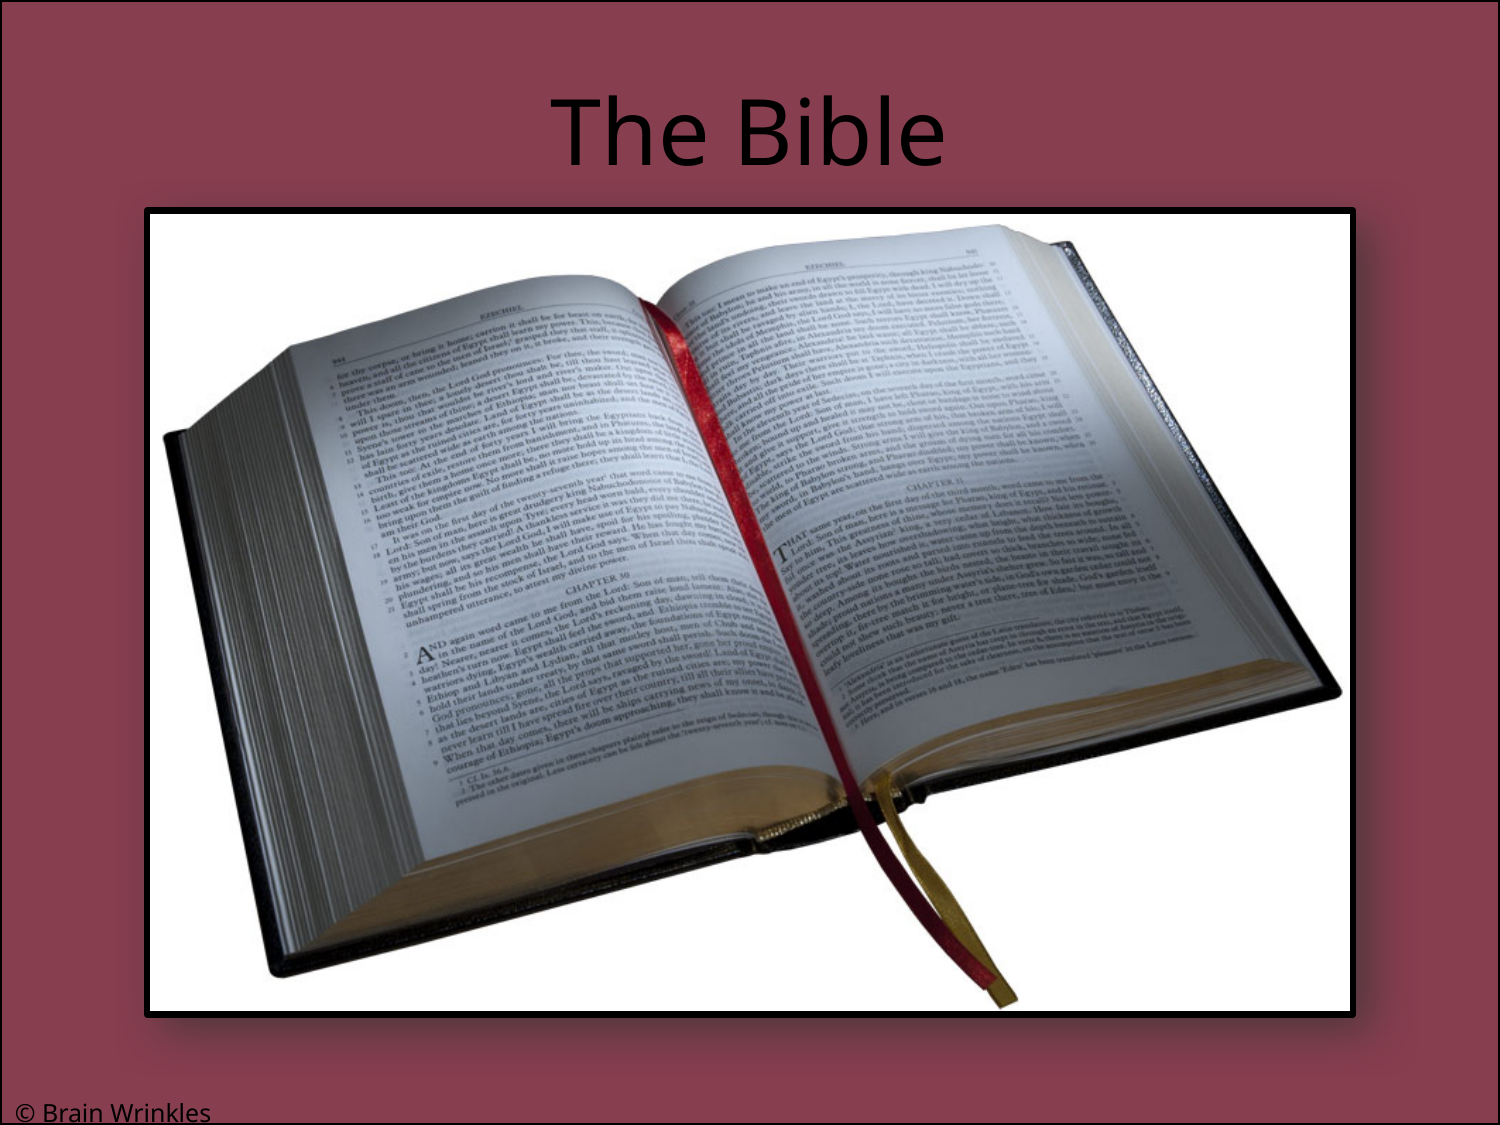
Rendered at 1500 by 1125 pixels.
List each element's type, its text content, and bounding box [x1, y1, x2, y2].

text_box © Brain Wrinkles [0, 1090, 436, 1125]
picture [149, 213, 1350, 1012]
text_box [0, 0, 1500, 1125]
text_box The Bible [478, 66, 1022, 192]
